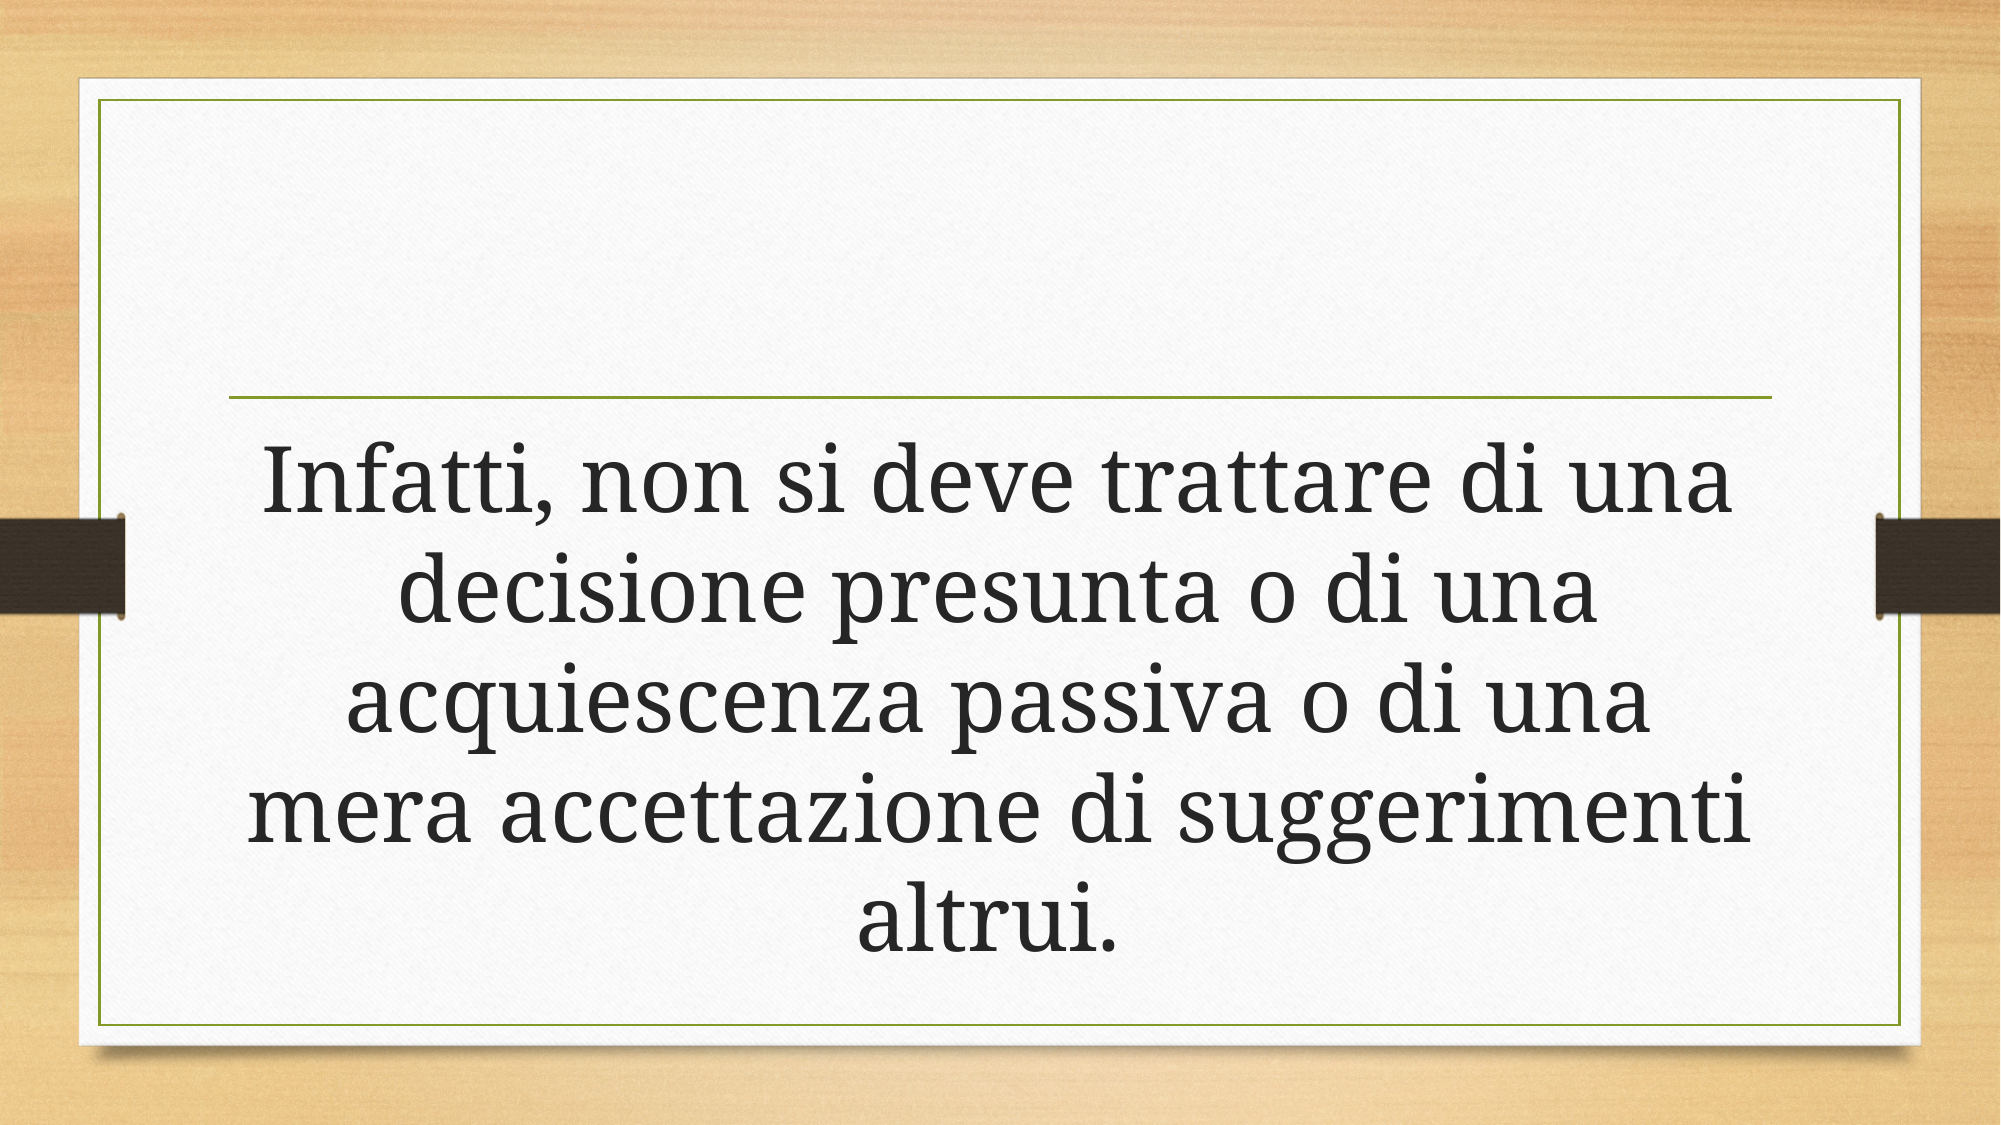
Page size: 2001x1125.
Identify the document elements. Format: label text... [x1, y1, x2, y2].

list Infatti, non si deve trattare di una decisione presunta o di una acquiescenza passiva o di una mera accettazione di suggerimenti altrui. [212, 412, 1788, 964]
picture [0, 0, 2001, 1125]
